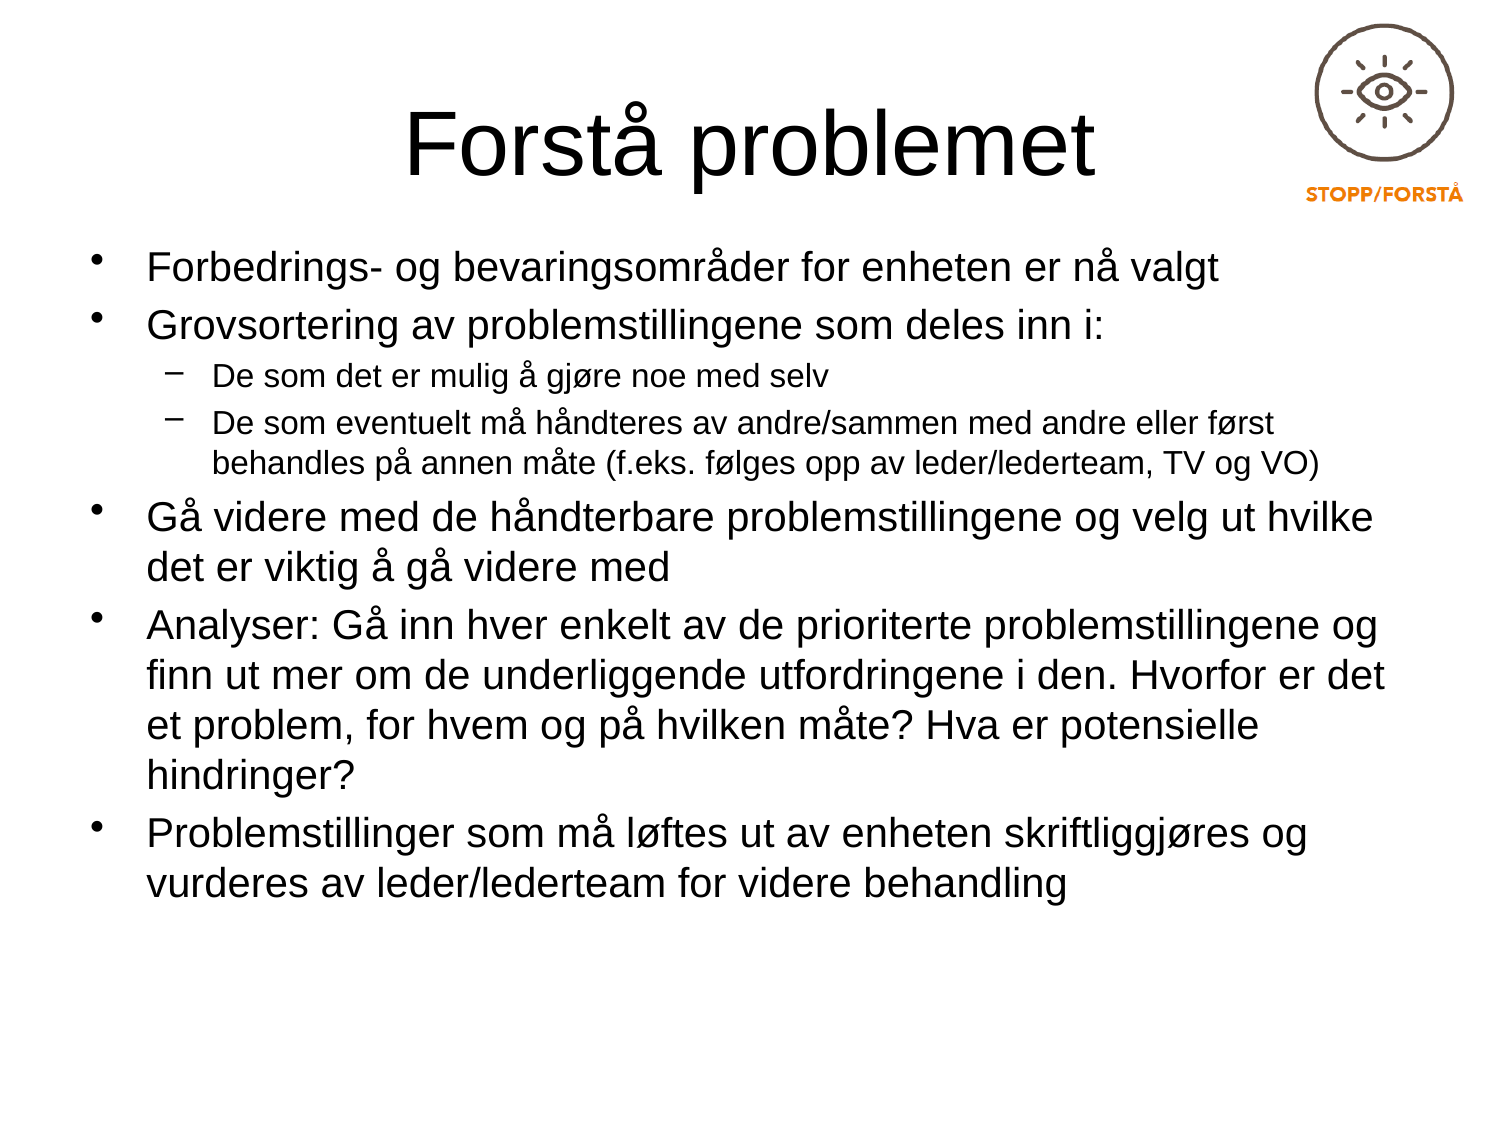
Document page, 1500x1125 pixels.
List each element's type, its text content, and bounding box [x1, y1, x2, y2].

list Forbedrings- og bevaringsområder for enheten er nå valgt Grovsortering av problemstillingene som deles inn i: De som det er mulig å gjøre noe med selv De som eventuelt må håndteres av andre/sammen med andre eller først behandles på annen måte (f.eks. følges opp av leder/lederteam, TV og VO) Gå videre med de håndterbare problemstillingene og velg ut hvilke det er viktig å gå videre med Analyser: Gå inn hver enkelt av de prioriterte problemstillingene og finn ut mer om de underliggende utfordringene i den. Hvorfor er det et problem, for hvem og på hvilken måte? Hva er potensielle hindringer? Problemstillinger som må løftes ut av enheten skriftliggjøres og vurderes av leder/lederteam for videre behandling [75, 232, 1425, 1040]
picture [1305, 19, 1467, 209]
title Forstå problemet [75, 45, 1425, 232]
